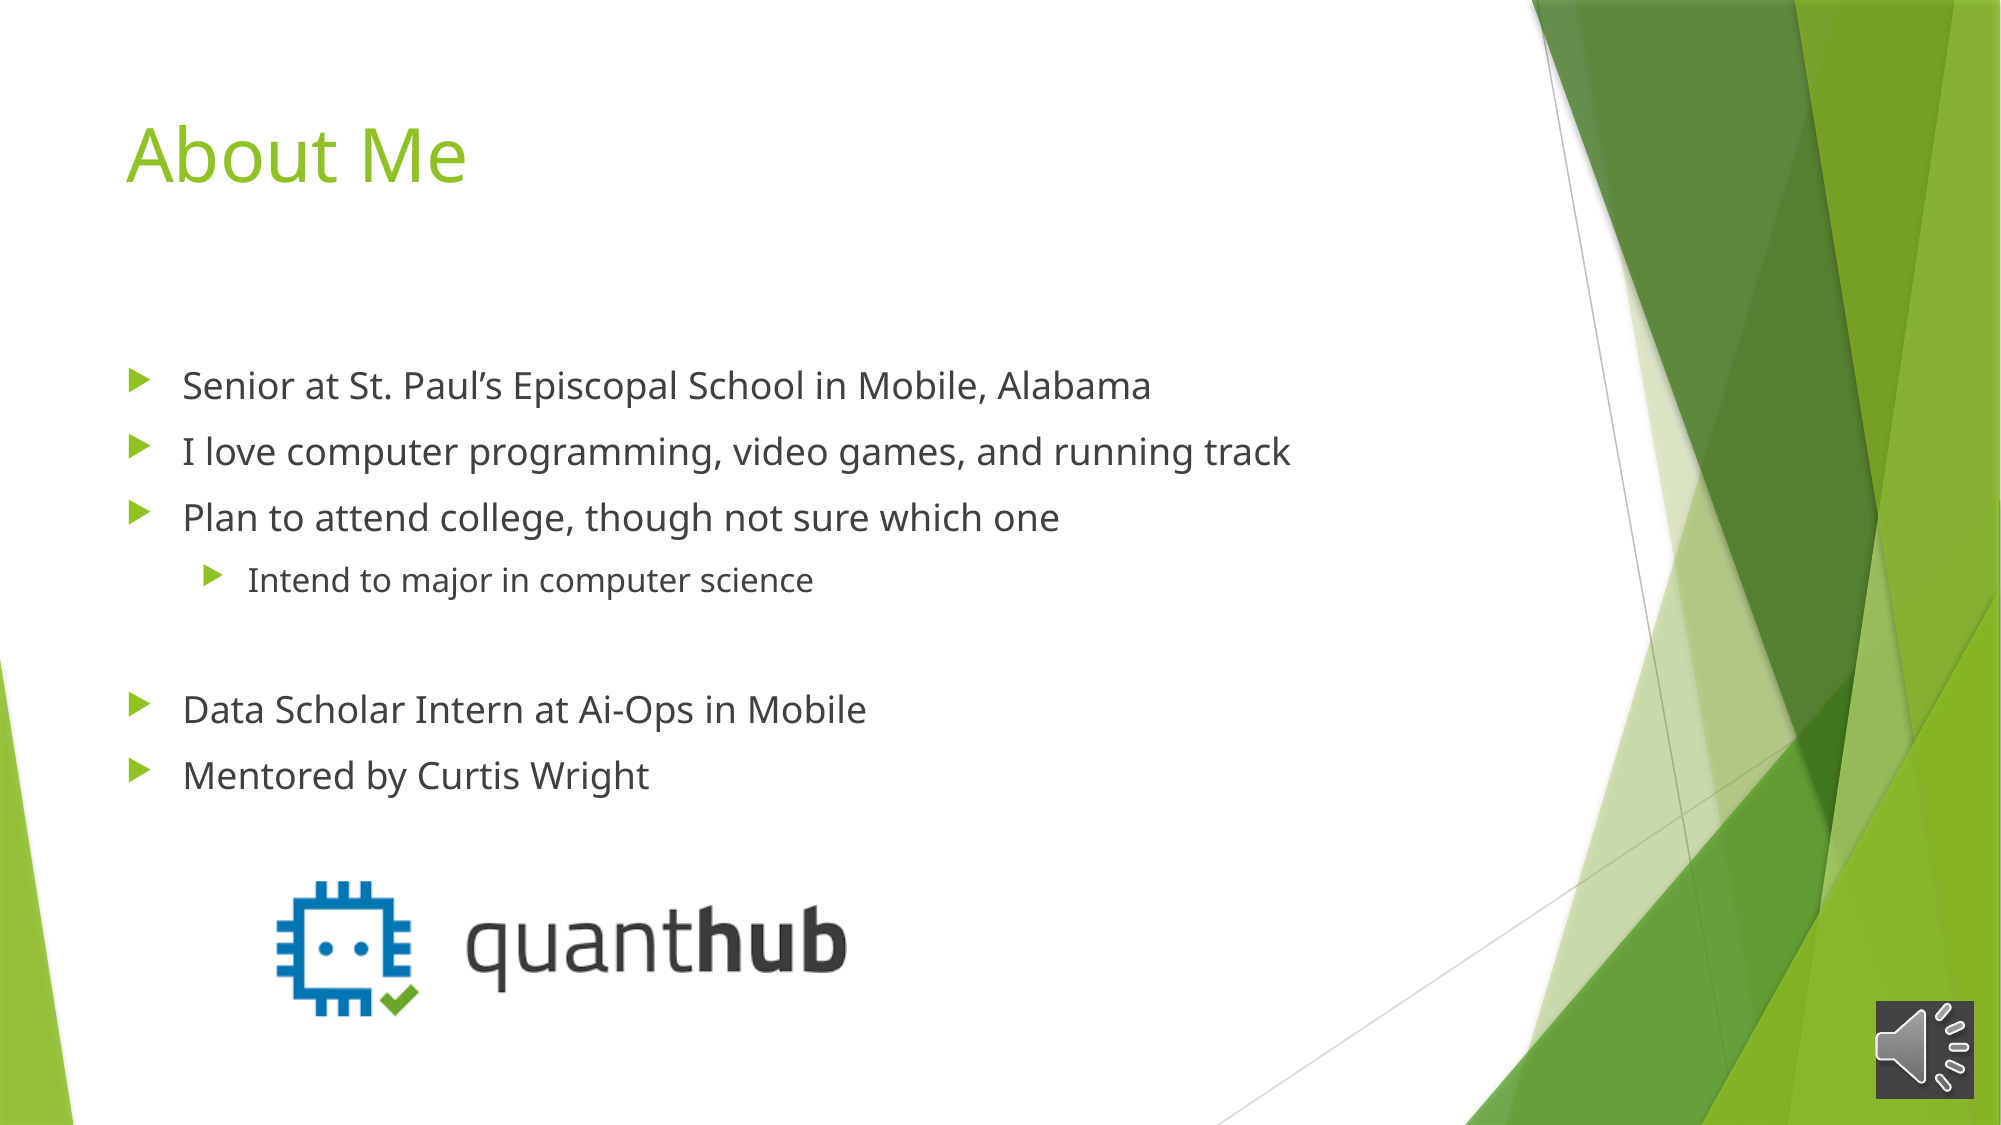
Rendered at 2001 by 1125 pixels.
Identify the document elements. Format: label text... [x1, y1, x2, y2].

title About Me [111, 99, 1522, 317]
picture [1874, 999, 1976, 1101]
picture [275, 850, 847, 1048]
list Senior at St. Paul’s Episcopal School in Mobile, Alabama I love computer programming, video games, and running track Plan to attend college, though not sure which one Intend to major in computer science Data Scholar Intern at Ai-Ops in Mobile Mentored by Curtis Wright [111, 354, 1522, 992]
